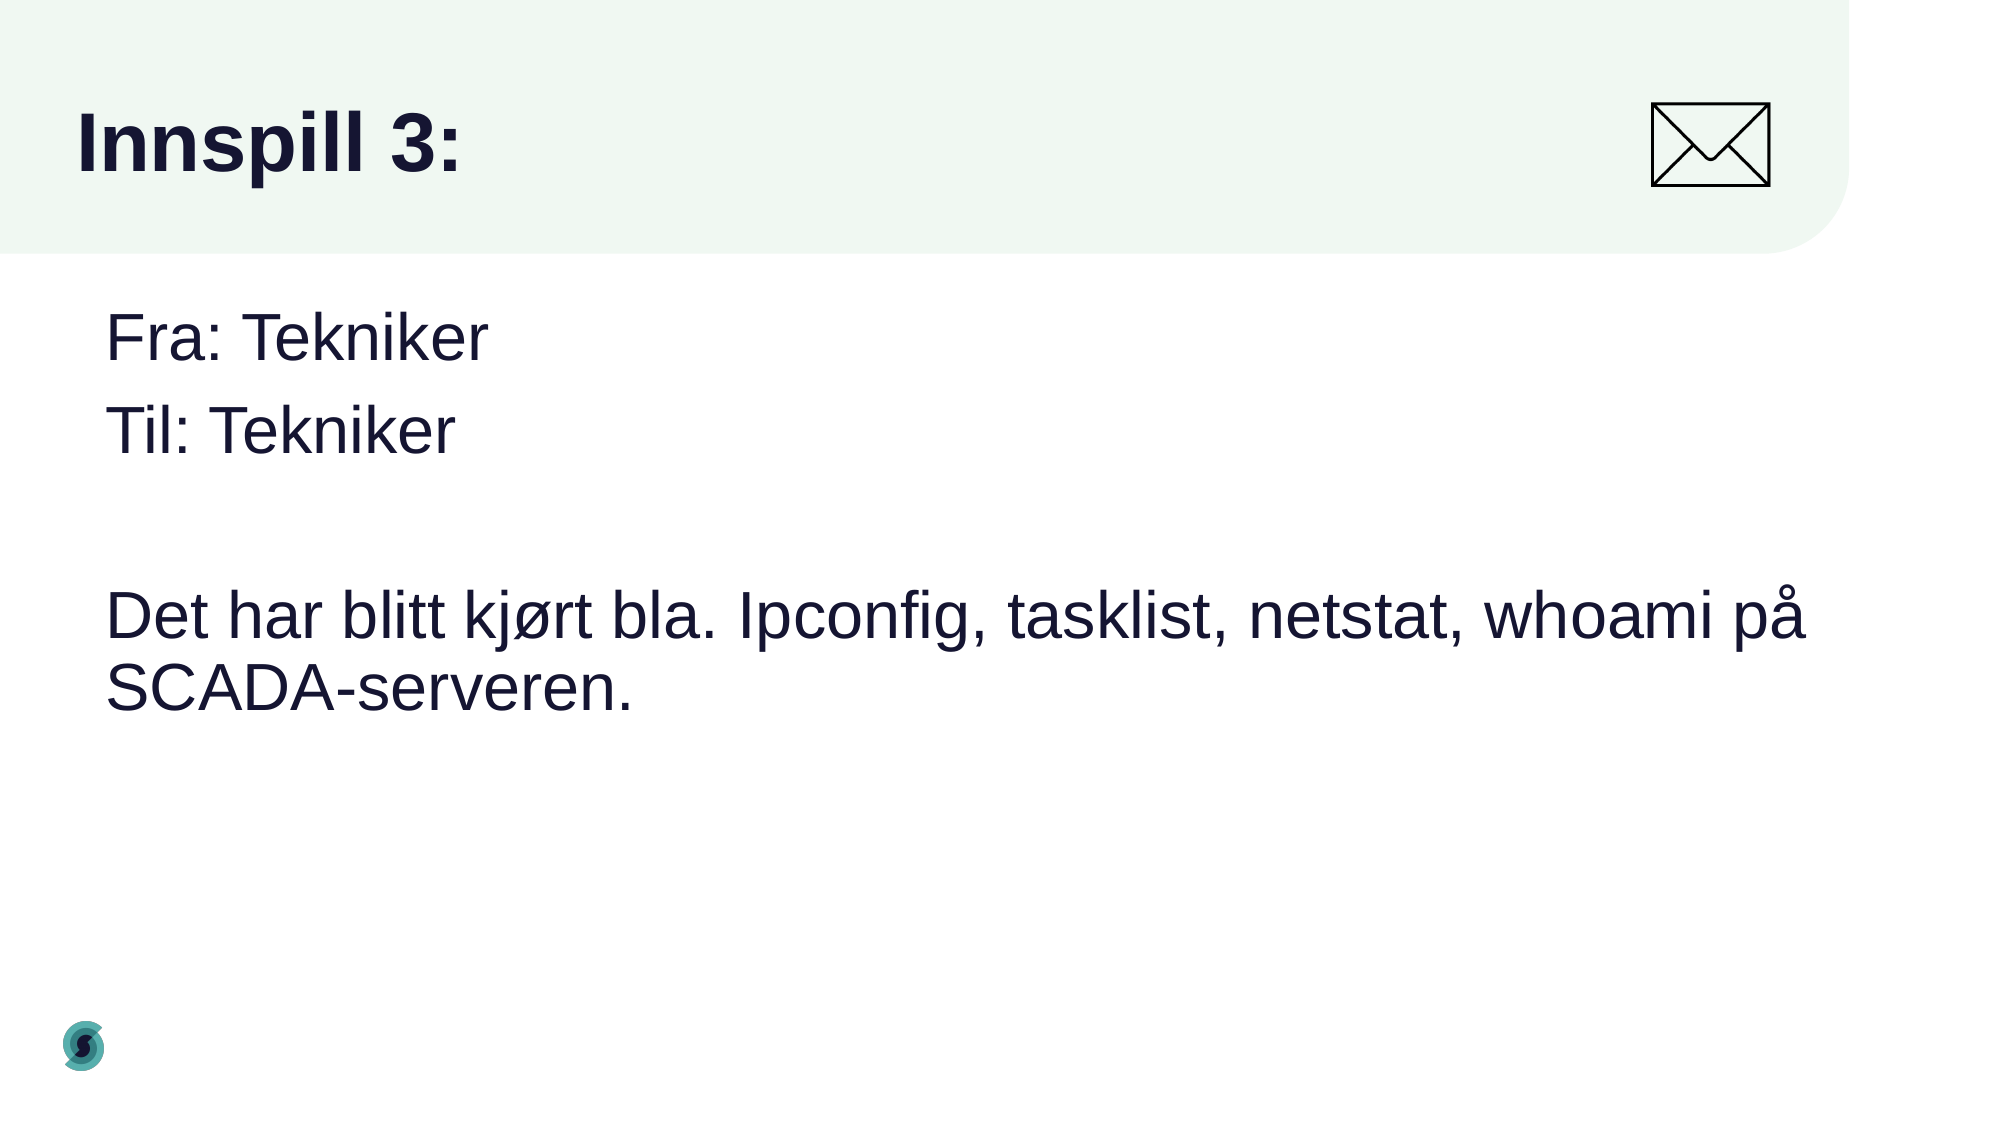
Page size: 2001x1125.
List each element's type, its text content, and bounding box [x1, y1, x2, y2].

title Innspill 3: [60, 54, 1838, 236]
picture [63, 1021, 104, 1071]
picture [1635, 69, 1786, 220]
list Fra: Tekniker Til: Tekniker Det har blitt kjørt bla. Ipconfig, tasklist, netstat, whoami på SCADA-serveren. [60, 295, 1838, 1009]
